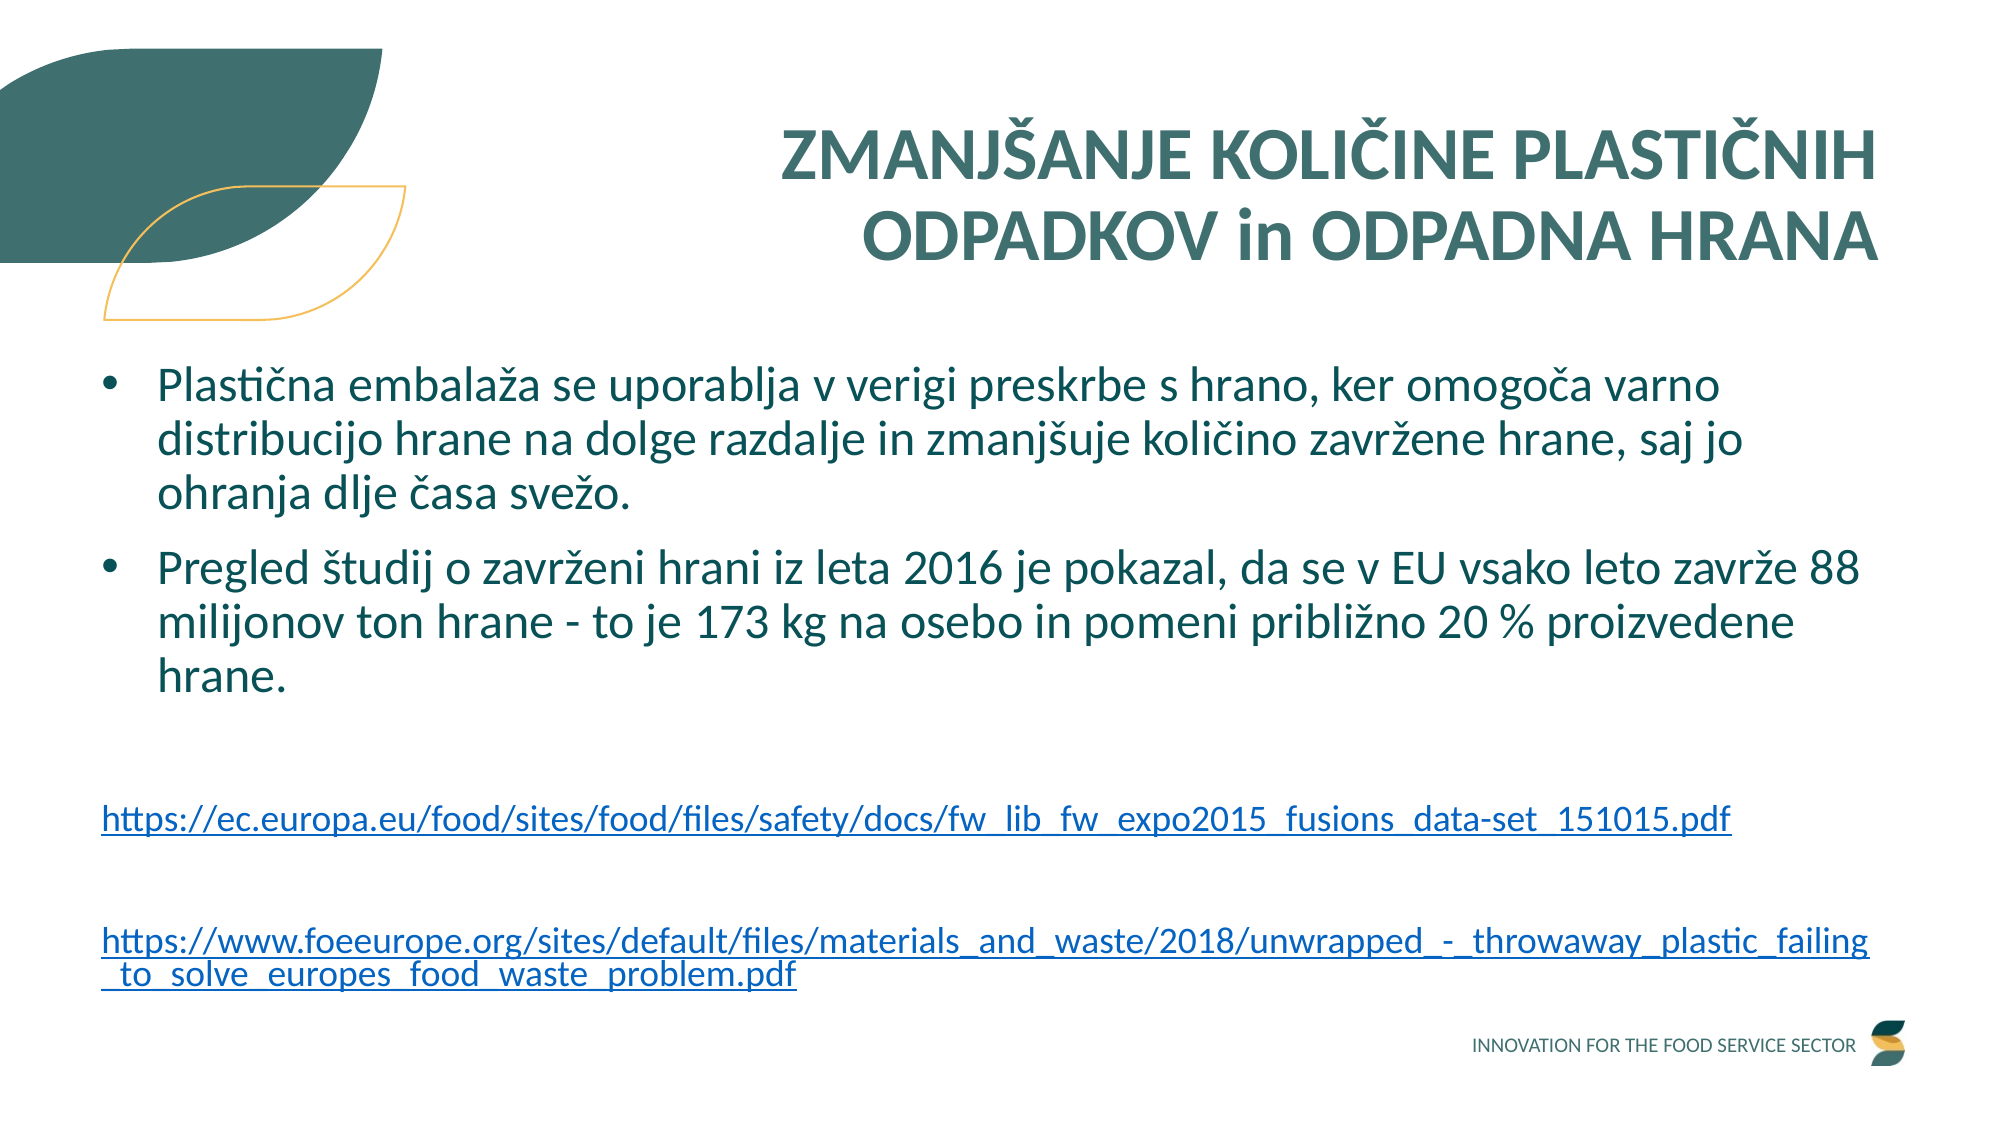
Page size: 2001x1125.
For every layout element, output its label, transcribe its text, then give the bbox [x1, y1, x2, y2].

list Plastična embalaža se uporablja v verigi preskrbe s hrano, ker omogoča varno distribucijo hrane na dolge razdalje in zmanjšuje količino zavržene hrane, saj jo ohranja dlje časa svežo. Pregled študij o zavrženi hrani iz leta 2016 je pokazal, da se v EU vsako leto zavrže 88 milijonov ton hrane - to je 173 kg na osebo in pomeni približno 20 % proizvedene hrane. https://ec.europa.eu/food/sites/food/files/safety/docs/fw_lib_fw_expo2015_fusions_data-set_151015.pdf https://www.foeeurope.org/sites/default/files/materials_and_waste/2018/unwrapped_-_throwaway_plastic_failing_to_solve_europes_food_waste_problem.pdf [86, 351, 1886, 1090]
list ZMANJŠANJE KOLIČINE PLASTIČNIH ODPADKOV in ODPADNA HRANA [454, 107, 1895, 298]
picture [1886, 1020, 1905, 1066]
